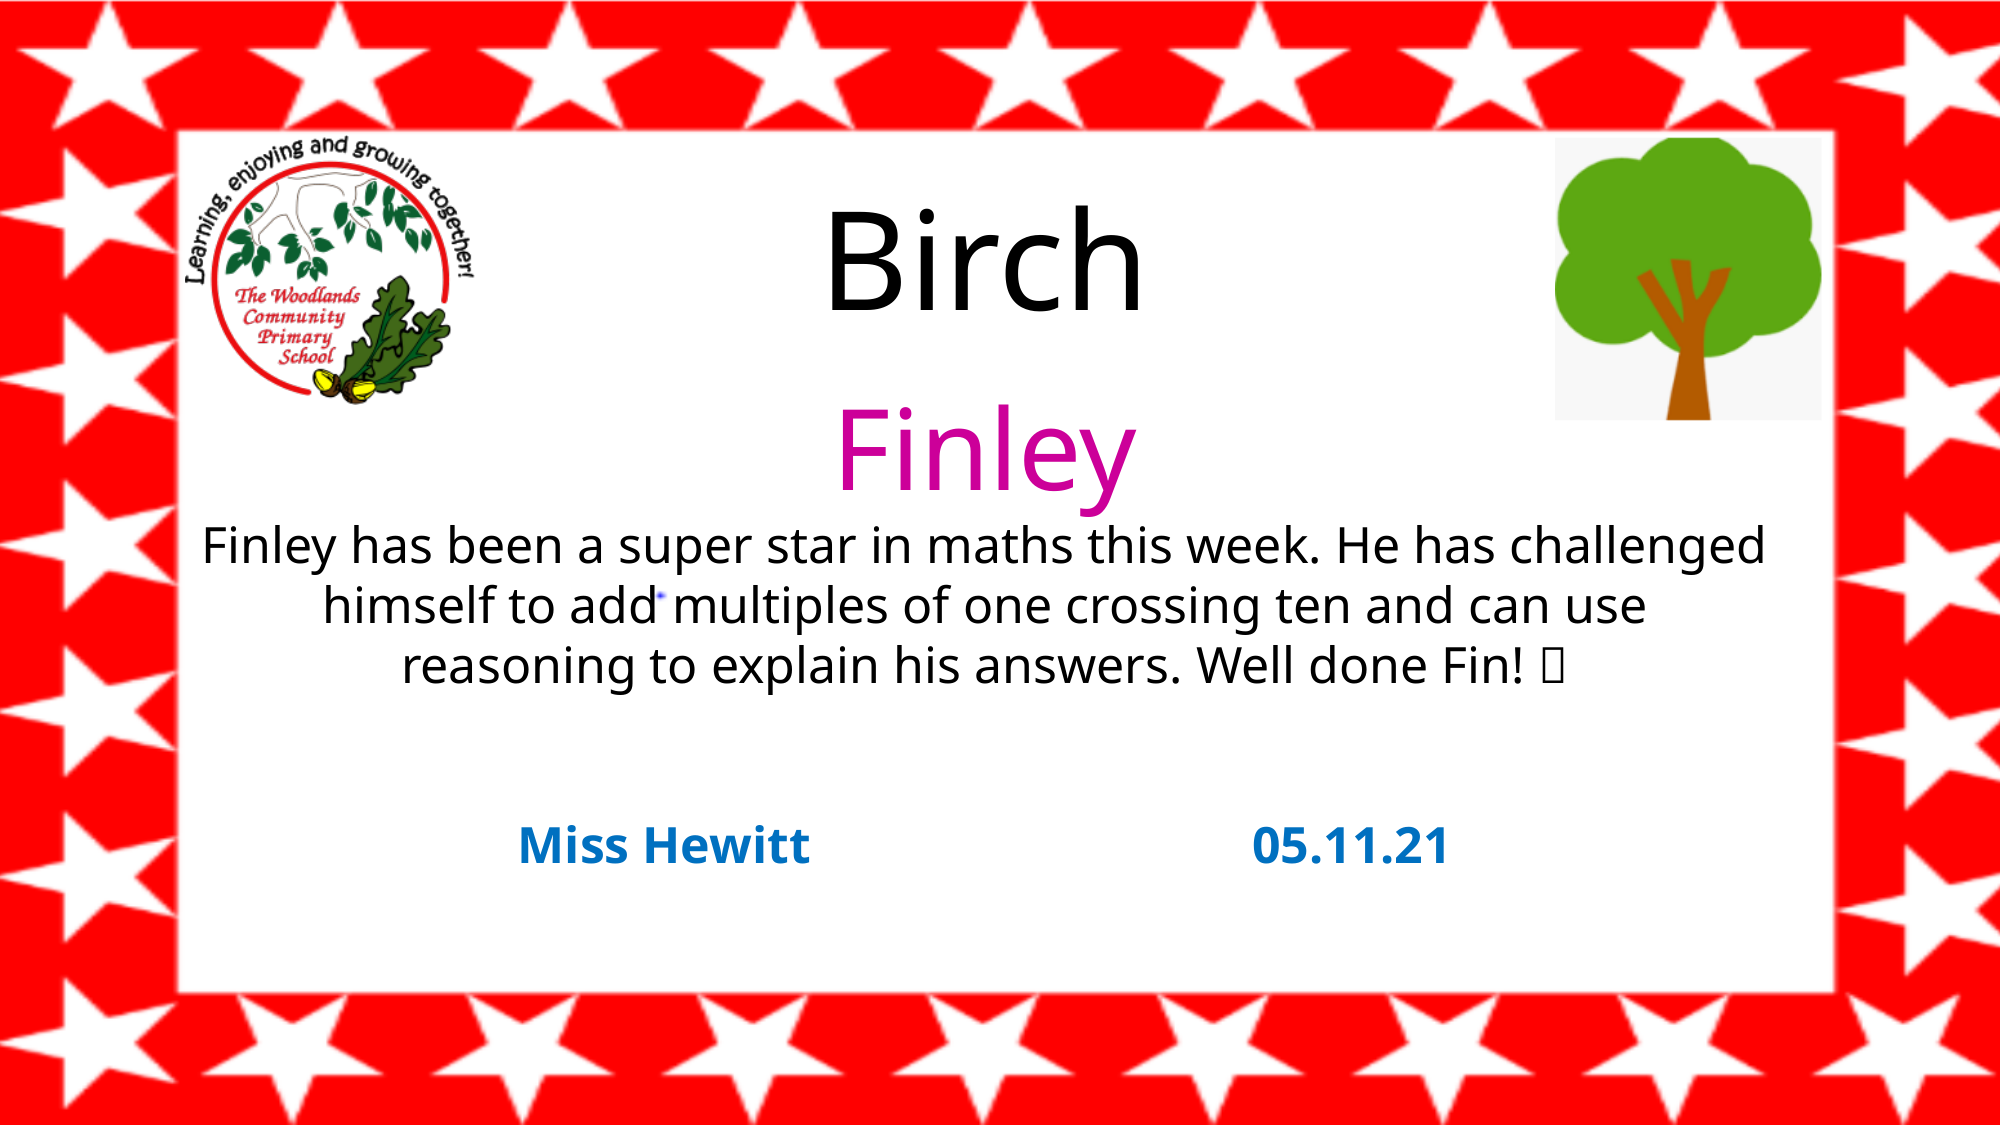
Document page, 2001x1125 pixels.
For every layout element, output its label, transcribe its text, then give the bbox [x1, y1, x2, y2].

text_box Birch Finley Finley has been a super star in maths this week. He has challenged himself to add multiples of one crossing ten and can use reasoning to explain his answers. Well done Fin!  Miss Hewitt 05.11.21 [185, 405, 437, 941]
picture [0, 0, 2000, 1125]
text_box Birch Finley Finley has been a super star in maths this week. He has challenged himself to add multiples of one crossing ten and can use reasoning to explain his answers. Well done Fin!  Miss Hewitt 05.11.21 [1563, 422, 1785, 941]
